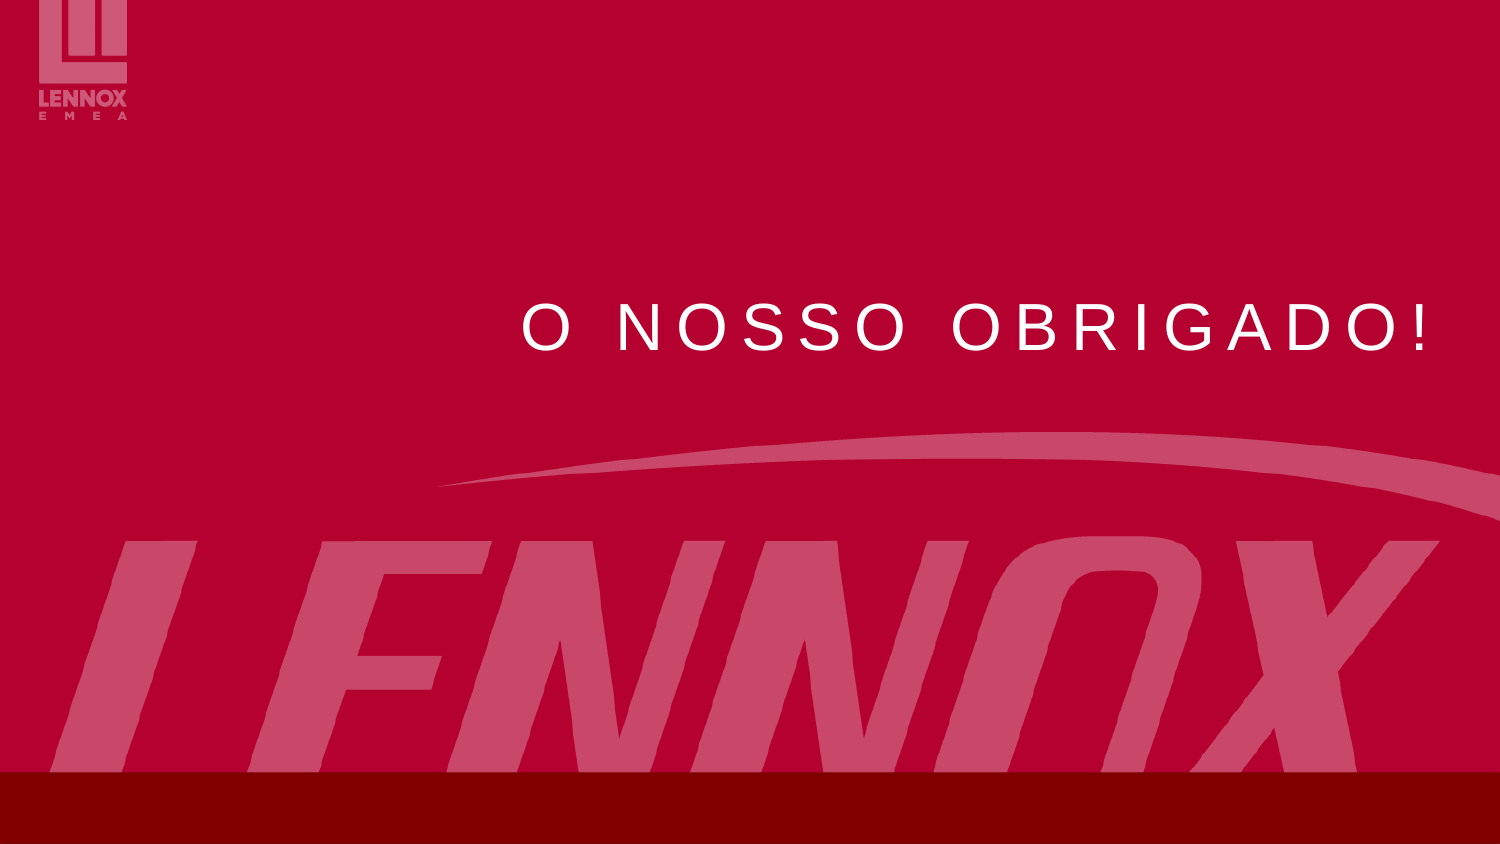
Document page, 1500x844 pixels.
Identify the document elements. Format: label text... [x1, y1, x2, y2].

title O NOSSO OBRIGADO! [39, 196, 1457, 451]
